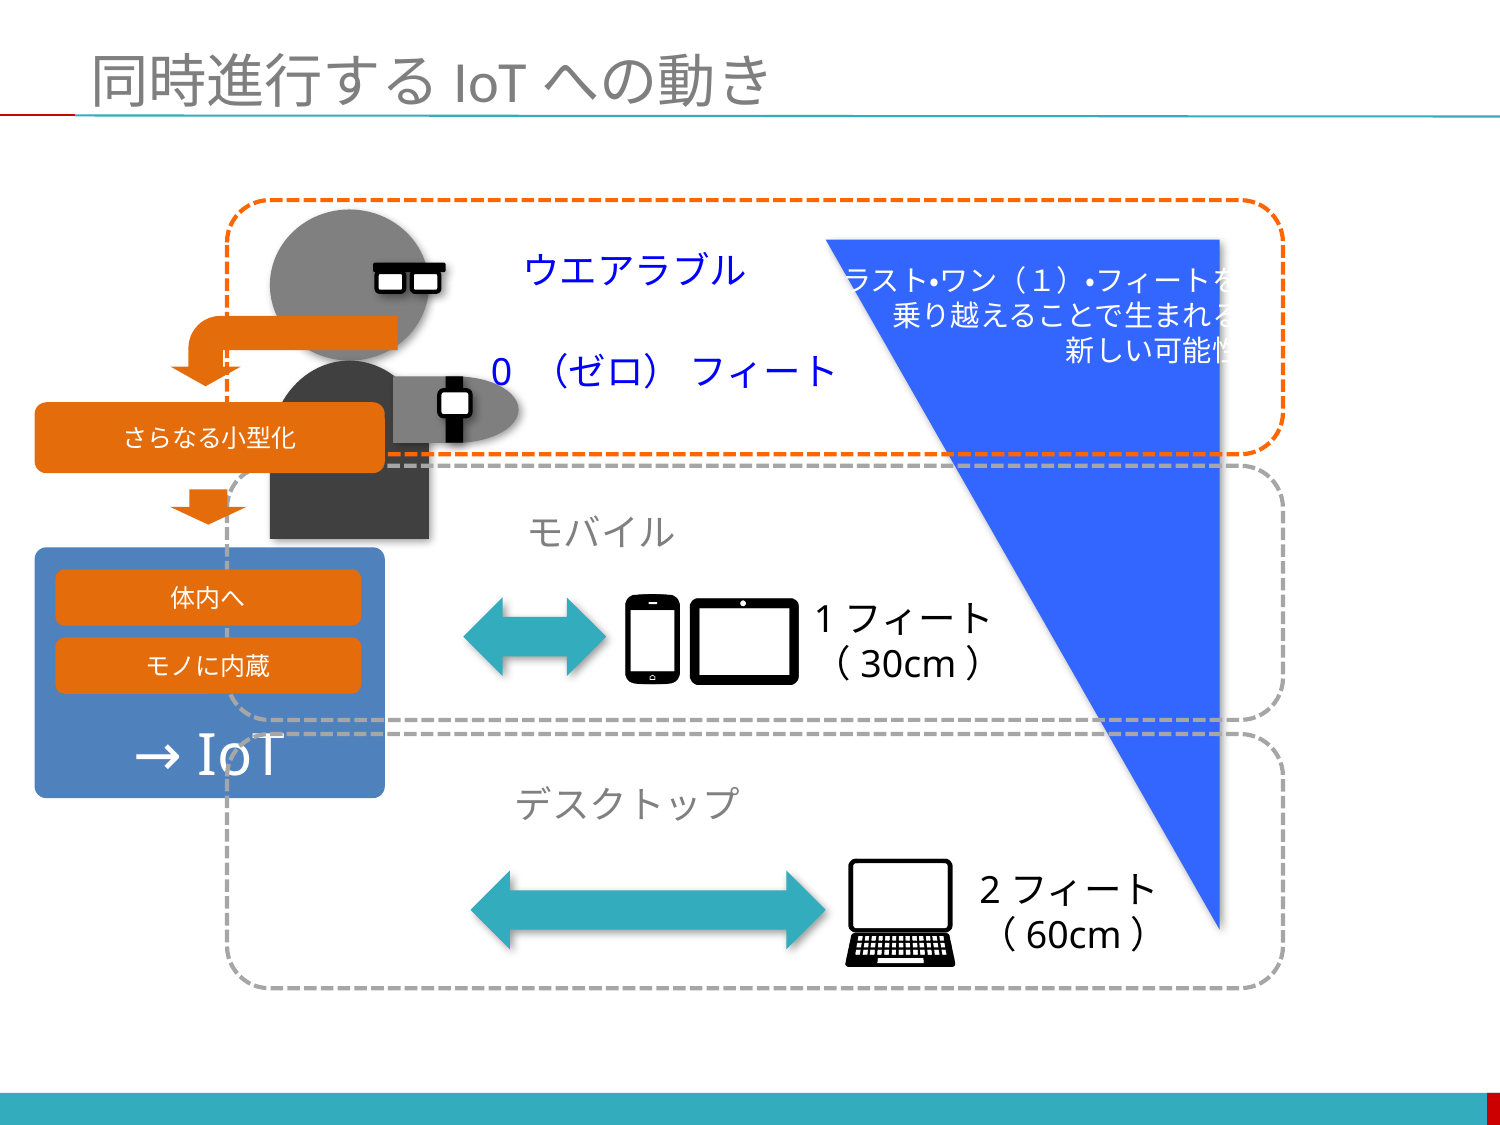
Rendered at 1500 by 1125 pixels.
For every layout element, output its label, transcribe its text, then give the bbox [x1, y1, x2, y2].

text_box さらなる小型化 [32, 400, 221, 476]
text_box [55, 489, 362, 694]
title 同時進行するIoTへの動き [75, 45, 1500, 114]
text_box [226, 199, 1284, 989]
text_box [168, 313, 221, 389]
text_box → IoT [32, 545, 221, 801]
